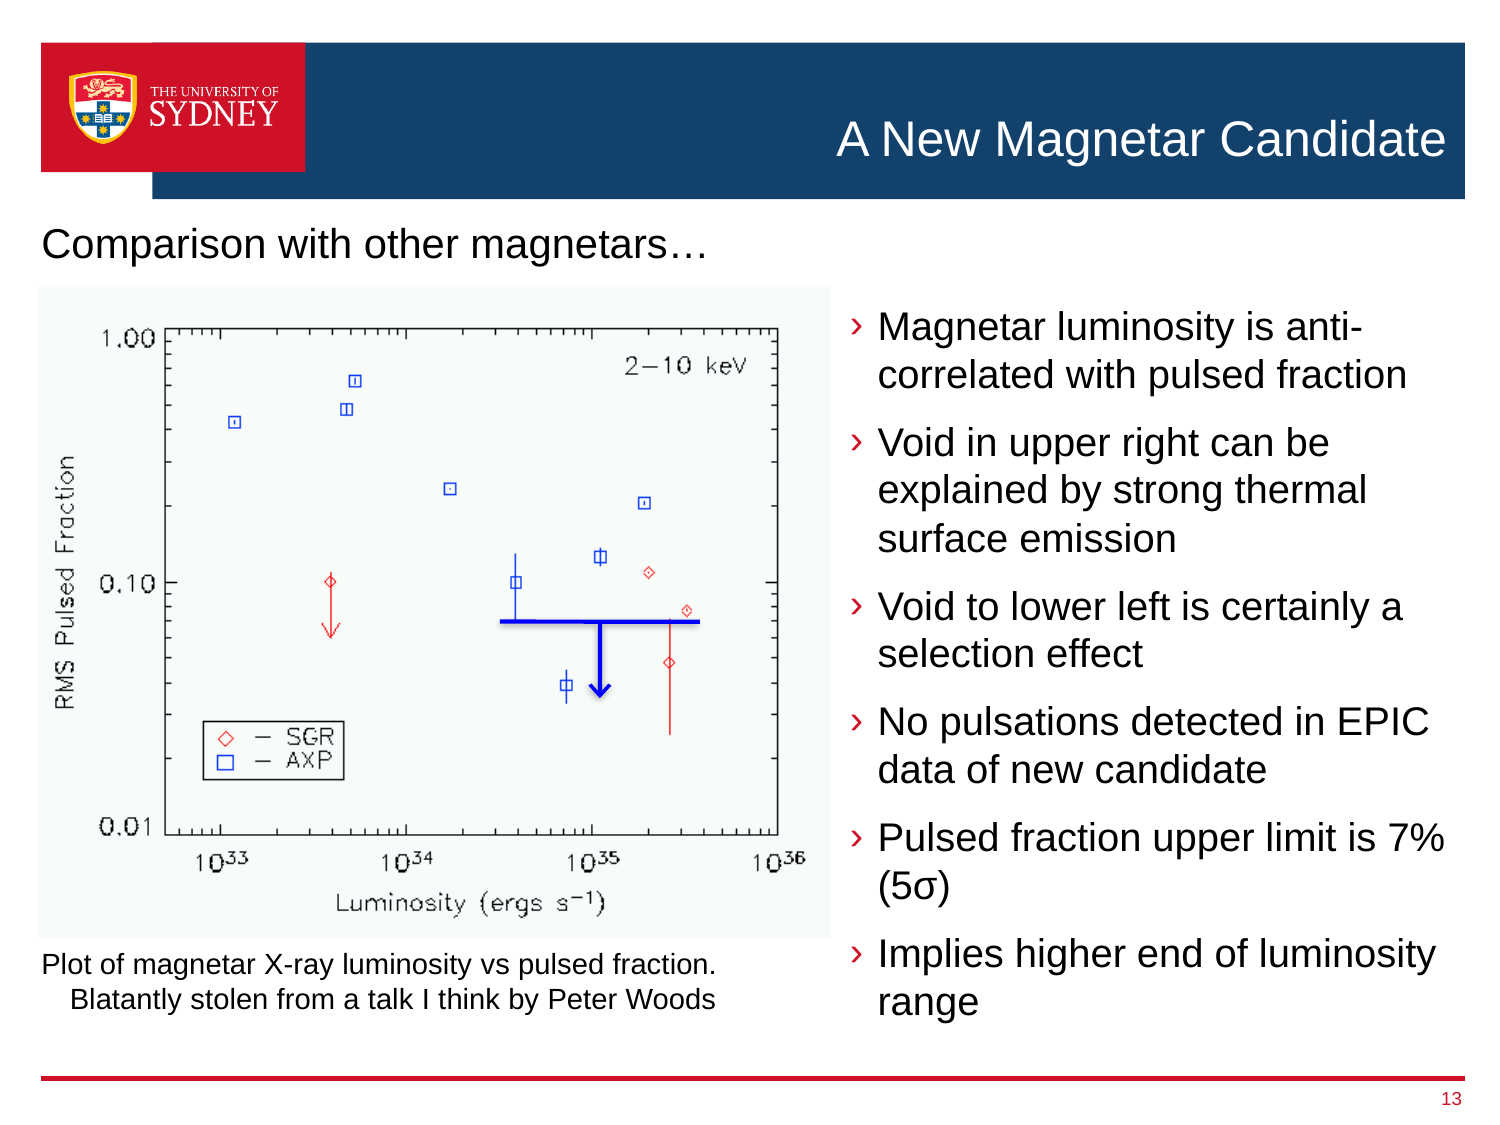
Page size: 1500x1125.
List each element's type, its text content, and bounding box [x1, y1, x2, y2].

list Plot of magnetar X-ray luminosity vs pulsed fraction. Blatantly stolen from a talk I think by Peter Woods [41, 946, 762, 1035]
picture [69, 71, 278, 144]
picture [37, 287, 831, 938]
list Magnetar luminosity is anti-correlated with pulsed fraction Void in upper right can be explained by strong thermal surface emission Void to lower left is certainly a selection effect No pulsations detected in EPIC data of new candidate Pulsed fraction upper limit is 7% (5σ) Implies higher end of luminosity range [849, 292, 1463, 1032]
list Comparison with other magnetars… [41, 208, 1463, 288]
title A New Magnetar Candidate [304, 70, 1463, 175]
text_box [499, 621, 701, 699]
slide_number 13 [1421, 1080, 1463, 1116]
